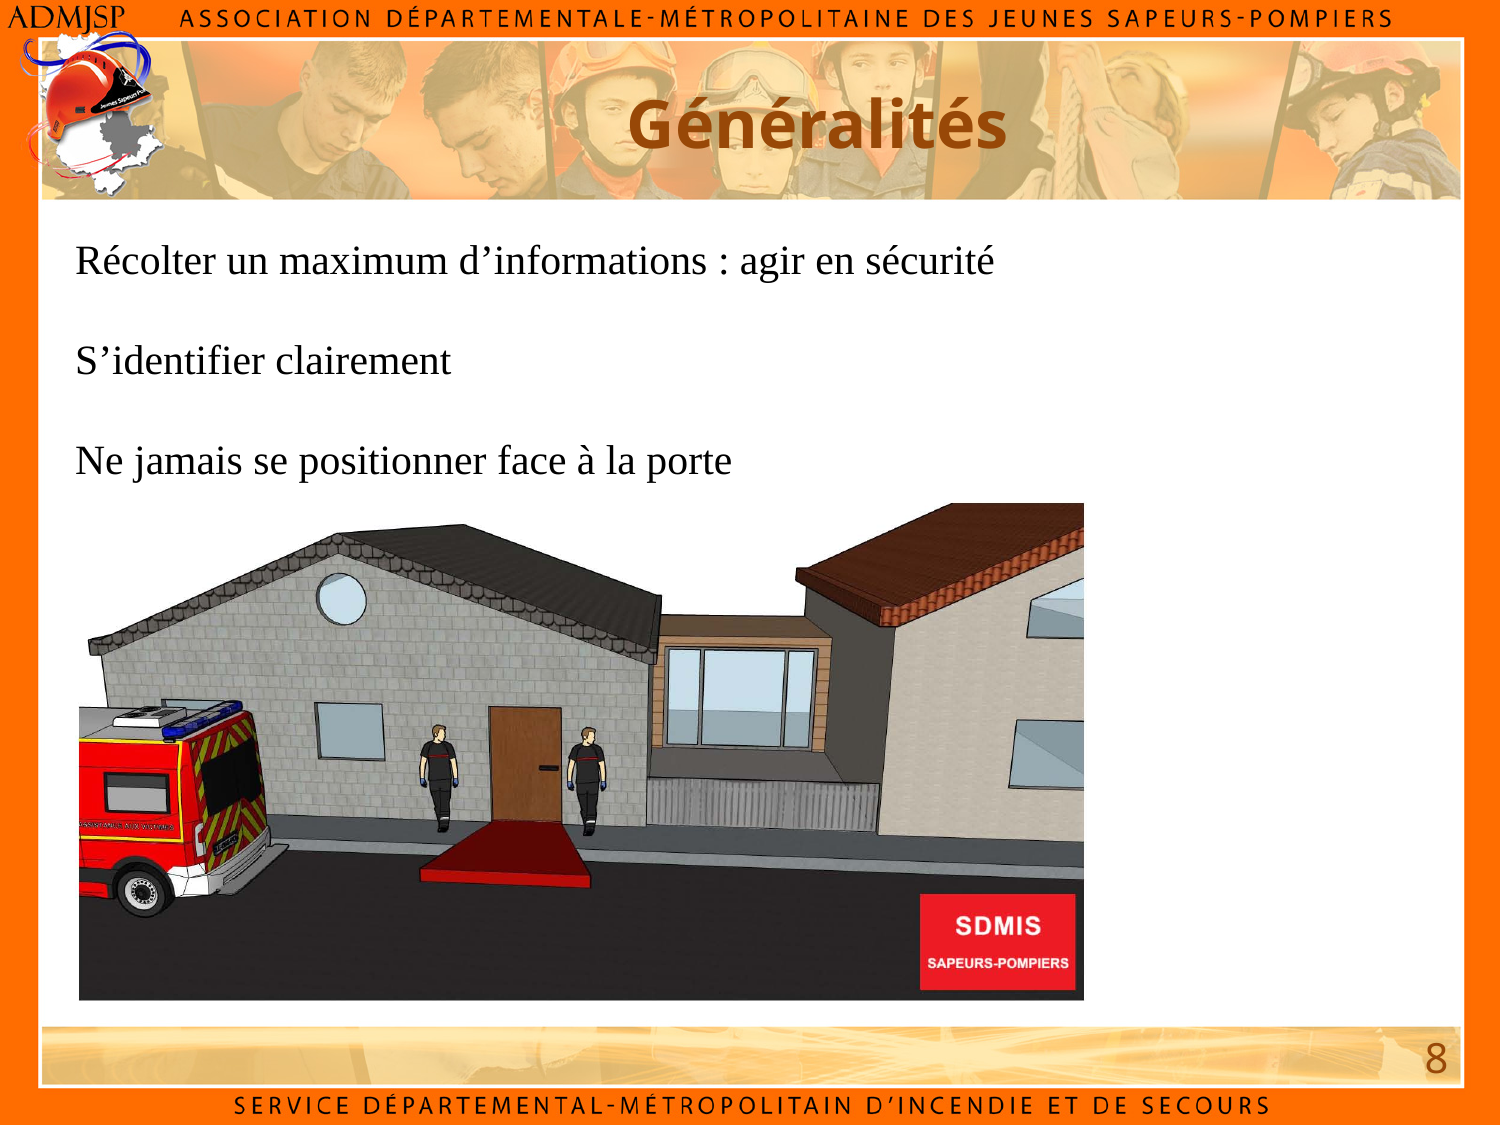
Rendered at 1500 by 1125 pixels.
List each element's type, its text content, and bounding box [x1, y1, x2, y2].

text_box Généralités [183, 45, 1453, 200]
text_box Récolter un maximum d’informations : agir en sécurité S’identifier clairement Ne jamais se positionner face à la porte [60, 224, 1011, 490]
text_box 8 [1113, 1029, 1464, 1090]
picture [0, 0, 1500, 1125]
